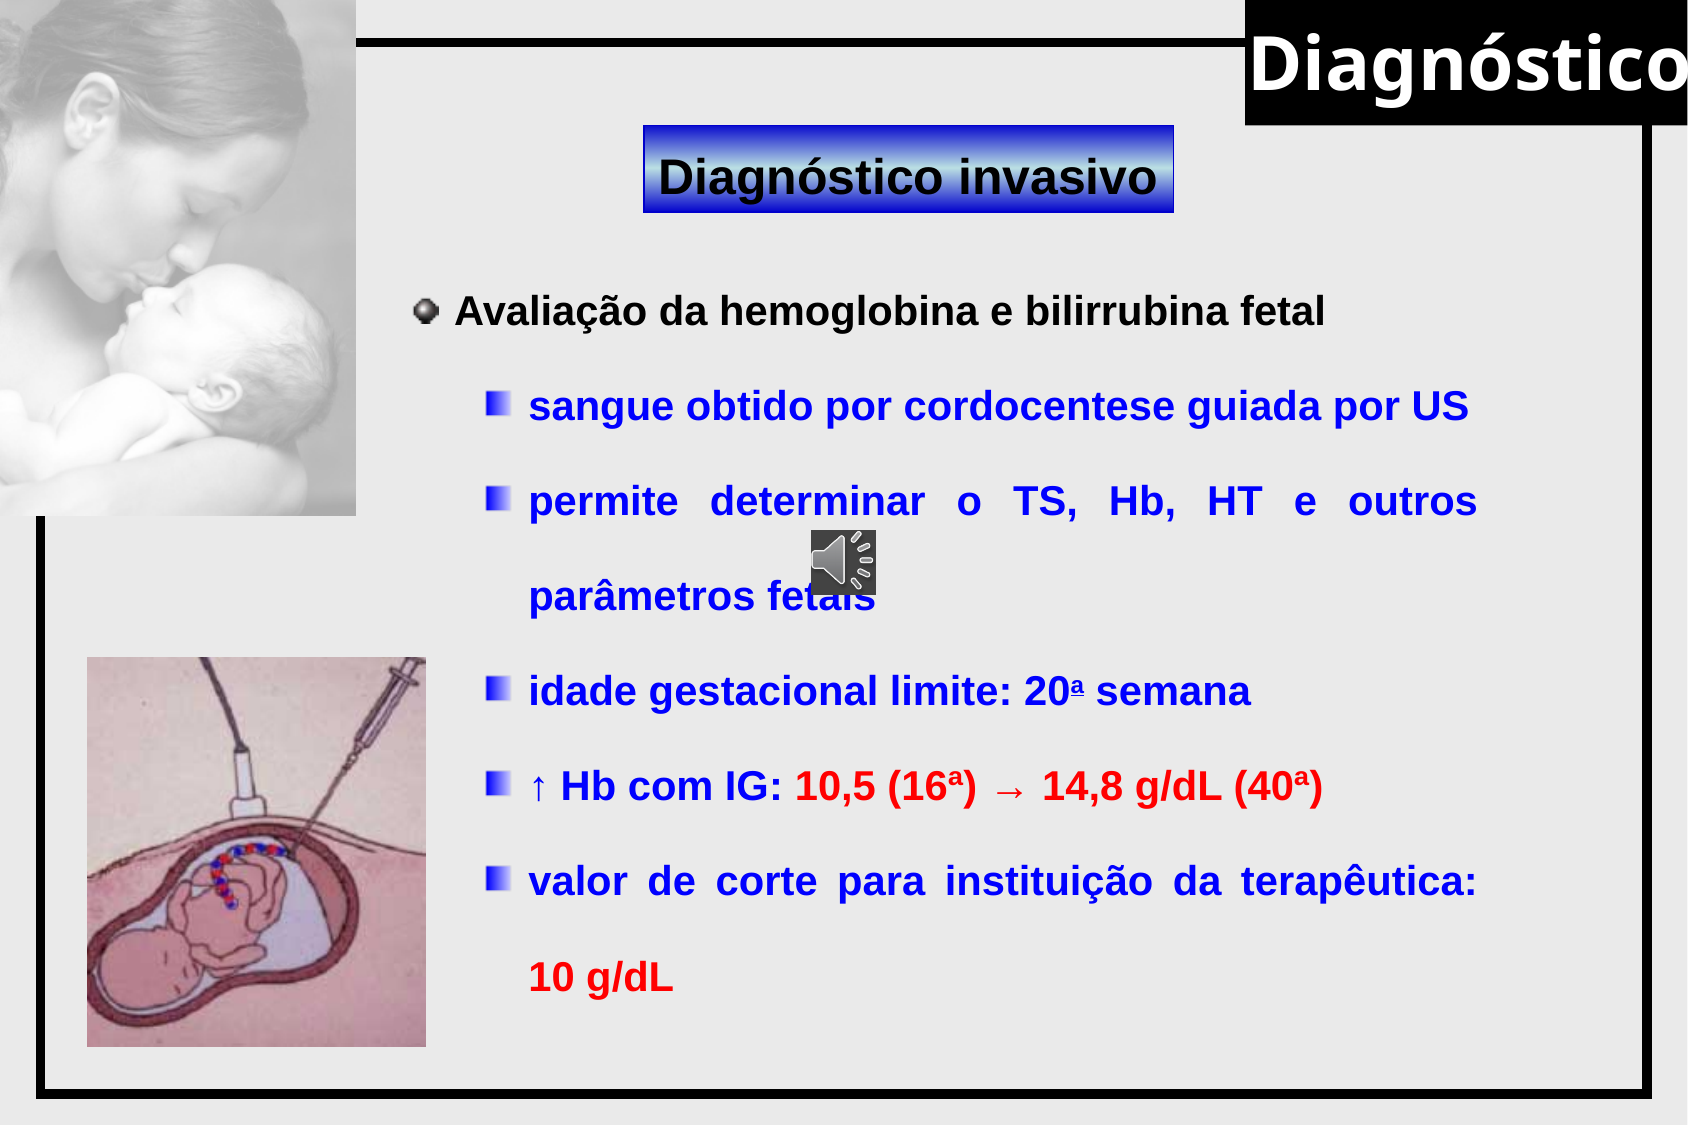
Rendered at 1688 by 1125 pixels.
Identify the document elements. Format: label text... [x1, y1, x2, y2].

picture [87, 657, 426, 1048]
picture [484, 769, 514, 799]
text_box [40, 42, 1647, 1094]
picture [484, 864, 514, 894]
picture [484, 484, 514, 514]
text_box Avaliação da hemoglobina e bilirrubina fetal sangue obtido por cordocentese guiada por US permite determinar o TS, Hb, HT e outros parâmetros fetais idade gestacional limite: 20a semana ↑ Hb com IG: 10,5 (16ª) → 14,8 g/dL (40ª) valor de corte para instituição da terapêutica: 10 g/dL [394, 231, 1494, 1007]
text_box Diagnóstico [1245, 0, 1688, 126]
picture [409, 294, 439, 324]
picture [0, 0, 357, 516]
picture [484, 389, 514, 419]
picture [484, 674, 514, 704]
picture [810, 528, 878, 597]
text_box Diagnóstico invasivo [643, 125, 1174, 213]
